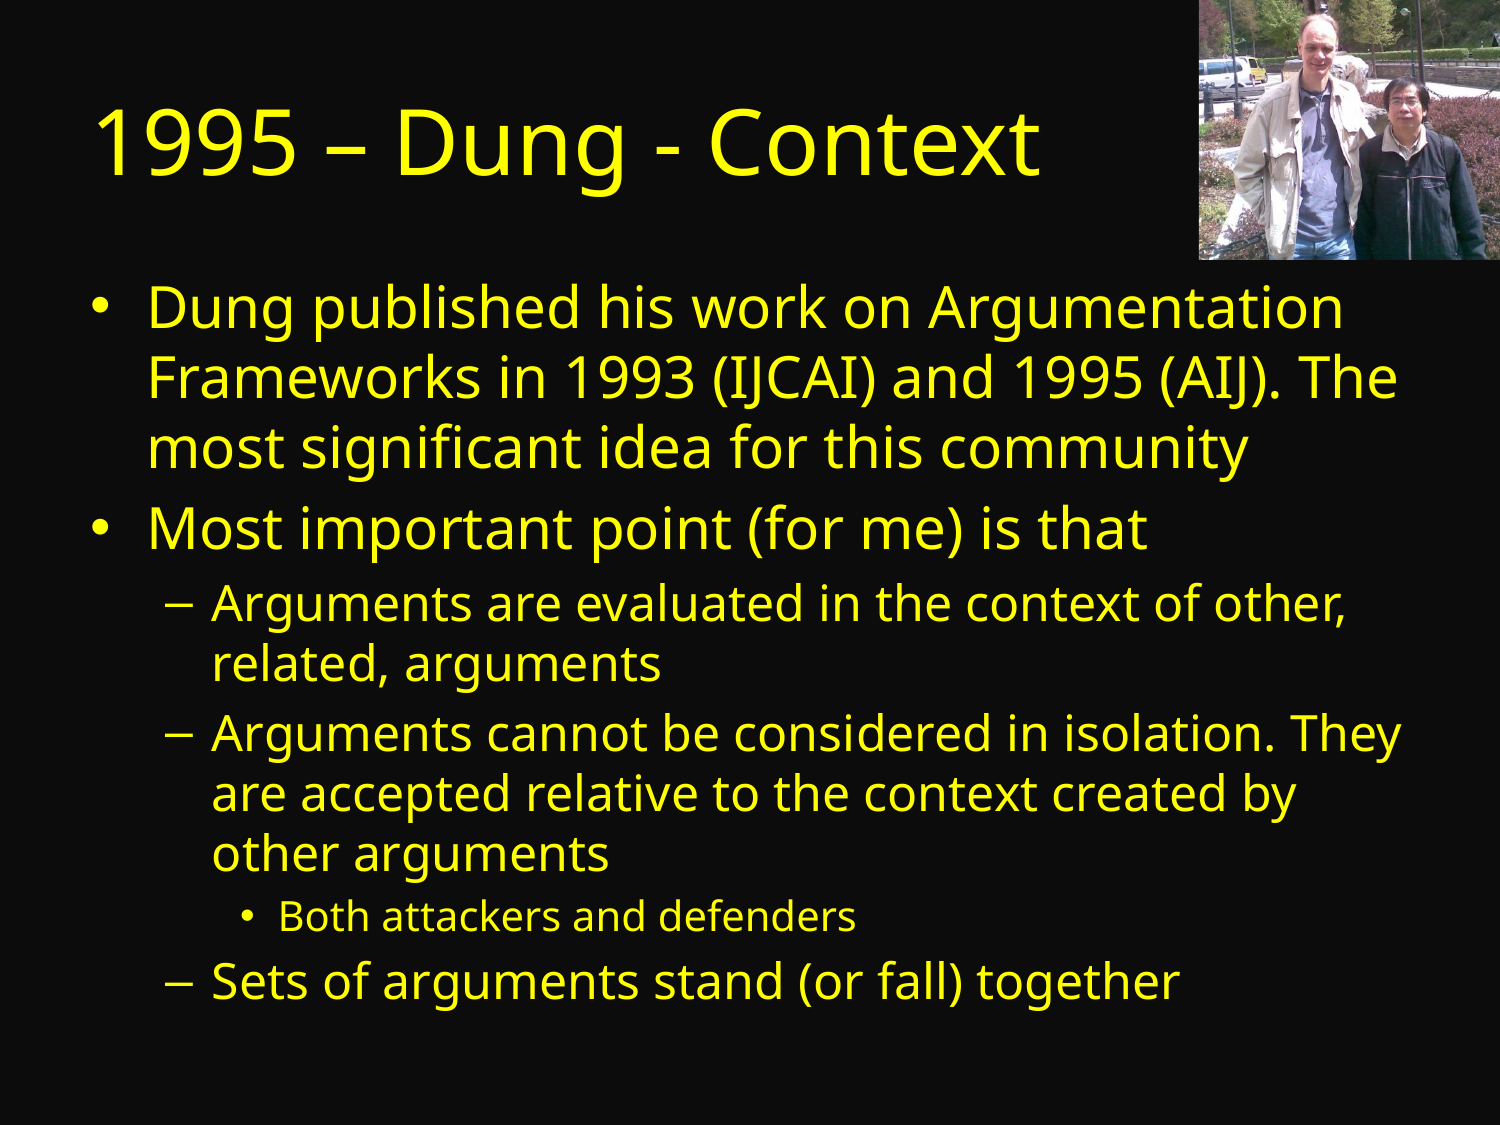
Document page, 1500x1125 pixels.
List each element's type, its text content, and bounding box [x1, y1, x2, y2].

title 1995 – Dung - Context [75, 45, 1193, 233]
picture [1198, 0, 1500, 261]
list Dung published his work on Argumentation Frameworks in 1993 (IJCAI) and 1995 (AIJ). The most significant idea for this community Most important point (for me) is that Arguments are evaluated in the context of other, related, arguments Arguments cannot be considered in isolation. They are accepted relative to the context created by other arguments Both attackers and defenders Sets of arguments stand (or fall) together [75, 262, 1425, 1005]
